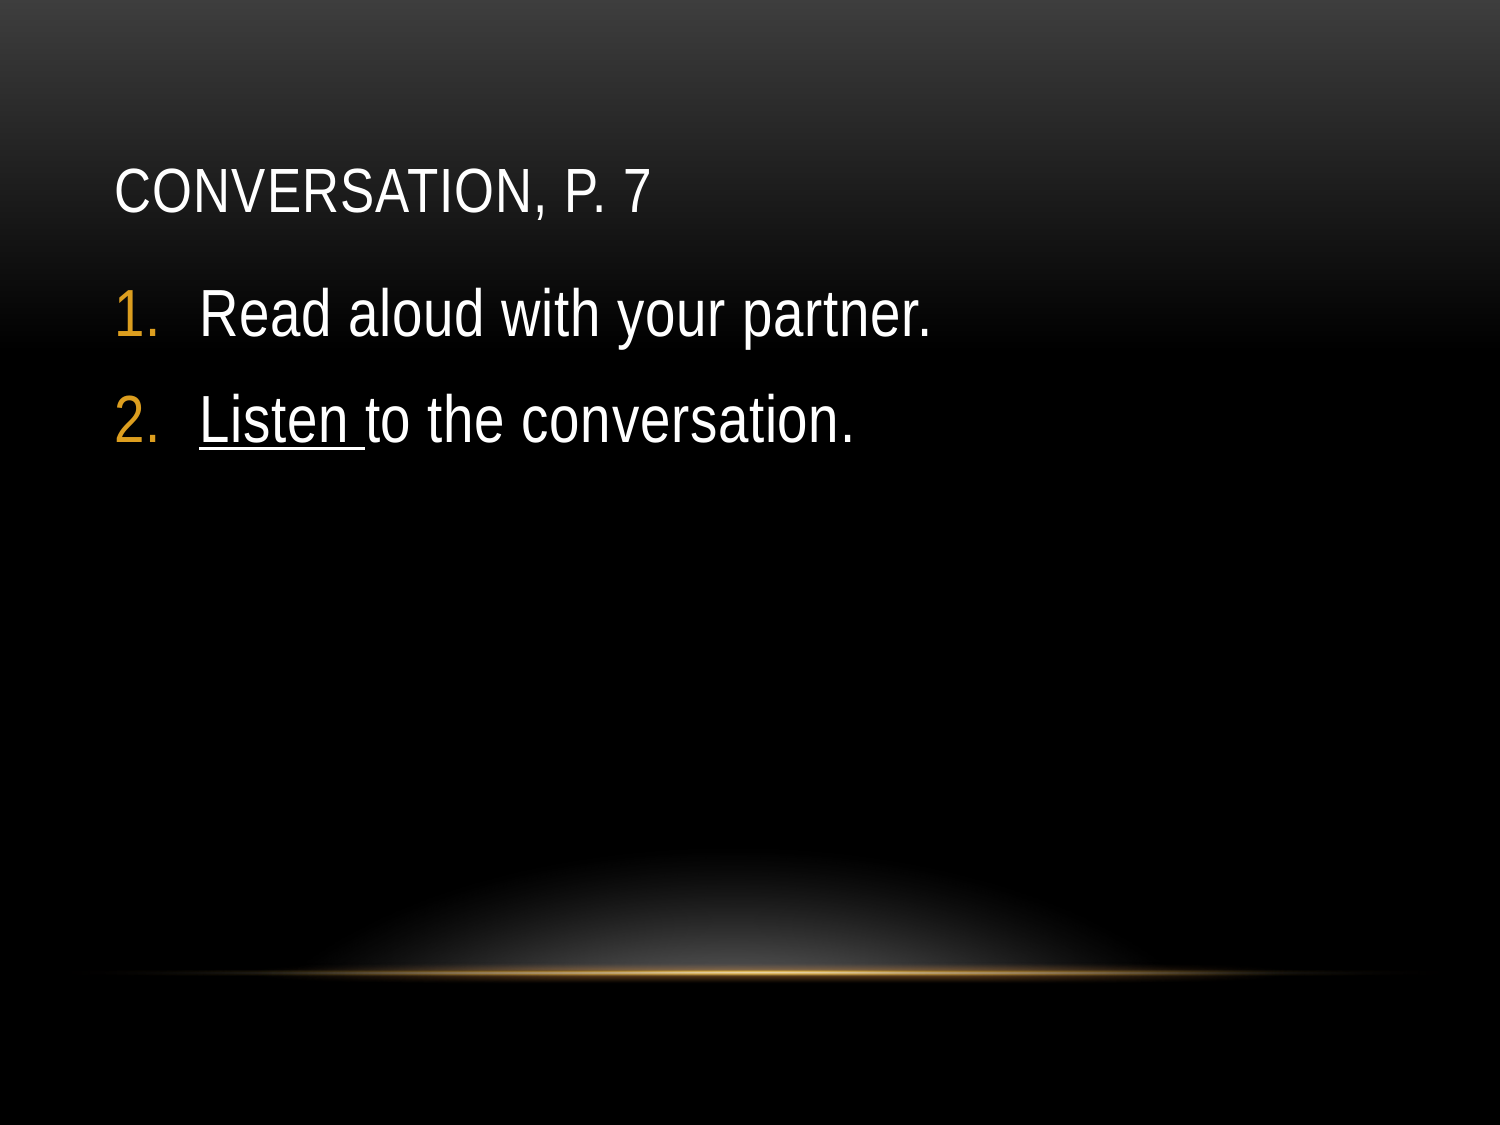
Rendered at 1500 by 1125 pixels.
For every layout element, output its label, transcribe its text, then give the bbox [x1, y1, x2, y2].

picture [0, 0, 1500, 1125]
title conversation, p. 7 [99, 45, 1400, 233]
list Read aloud with your partner. Listen to the conversation. [99, 262, 1400, 938]
